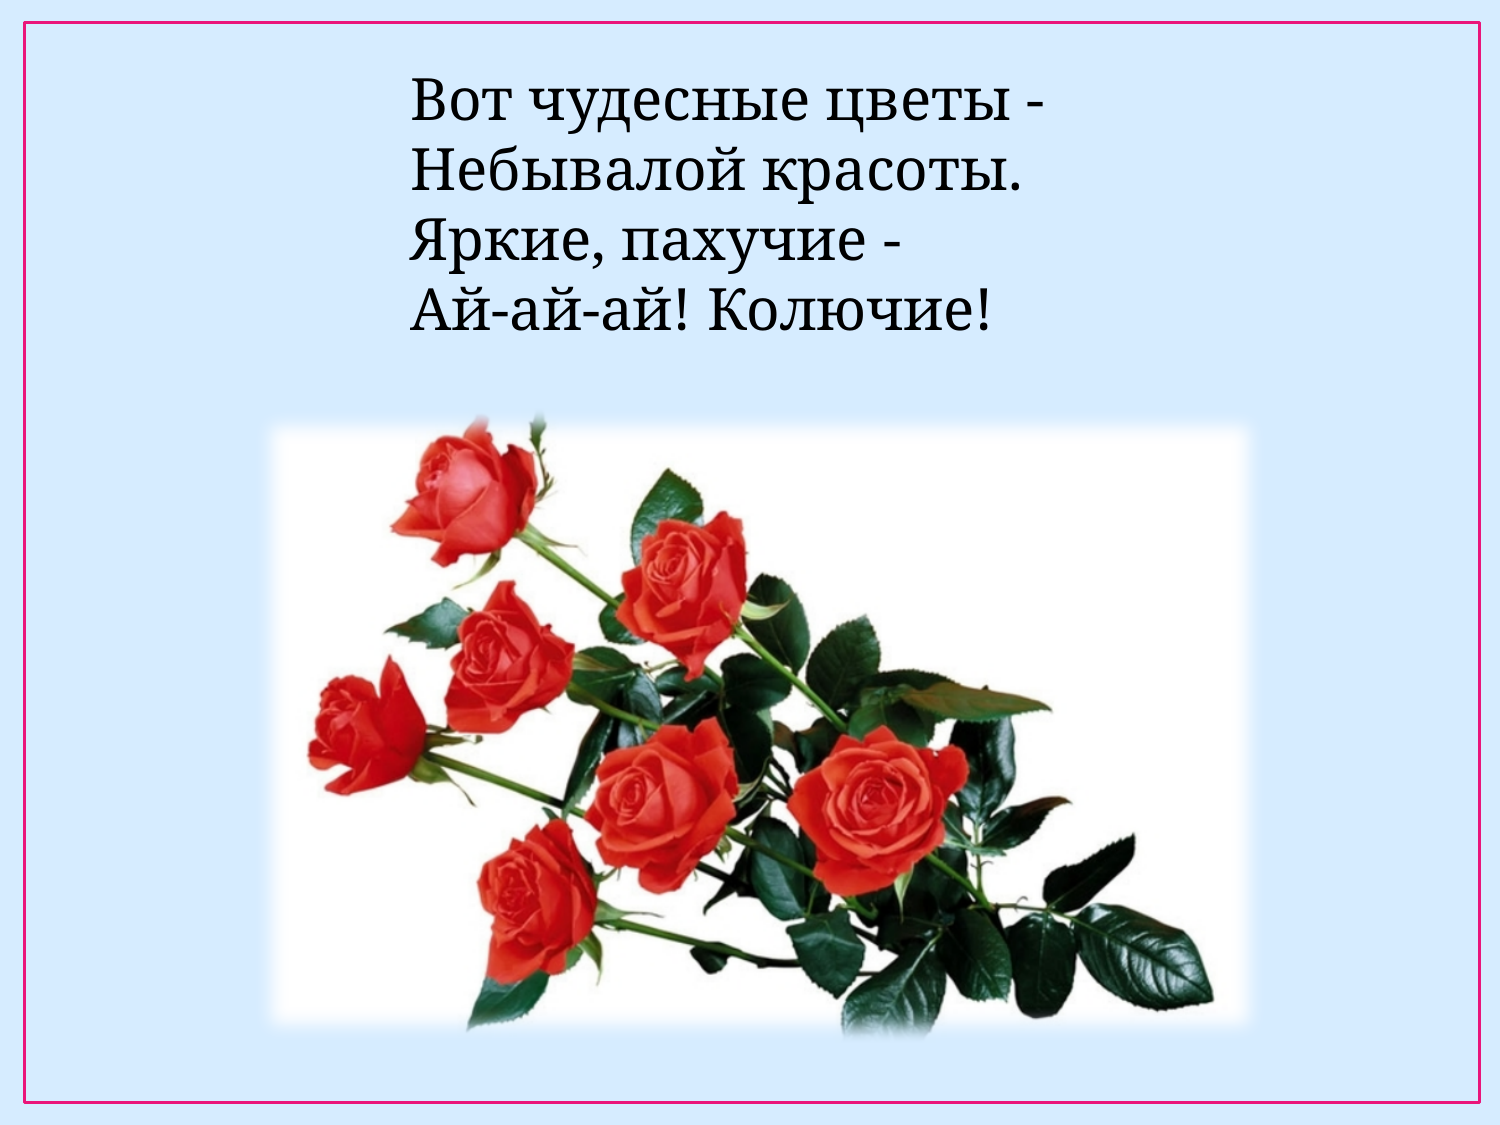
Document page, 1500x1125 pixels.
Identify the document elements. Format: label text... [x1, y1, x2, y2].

text_box Вот чудесные цветы - Небывалой красоты. Яркие, пахучие - Ай-ай-ай! Колючие! [395, 54, 1125, 350]
picture [253, 408, 1268, 1043]
